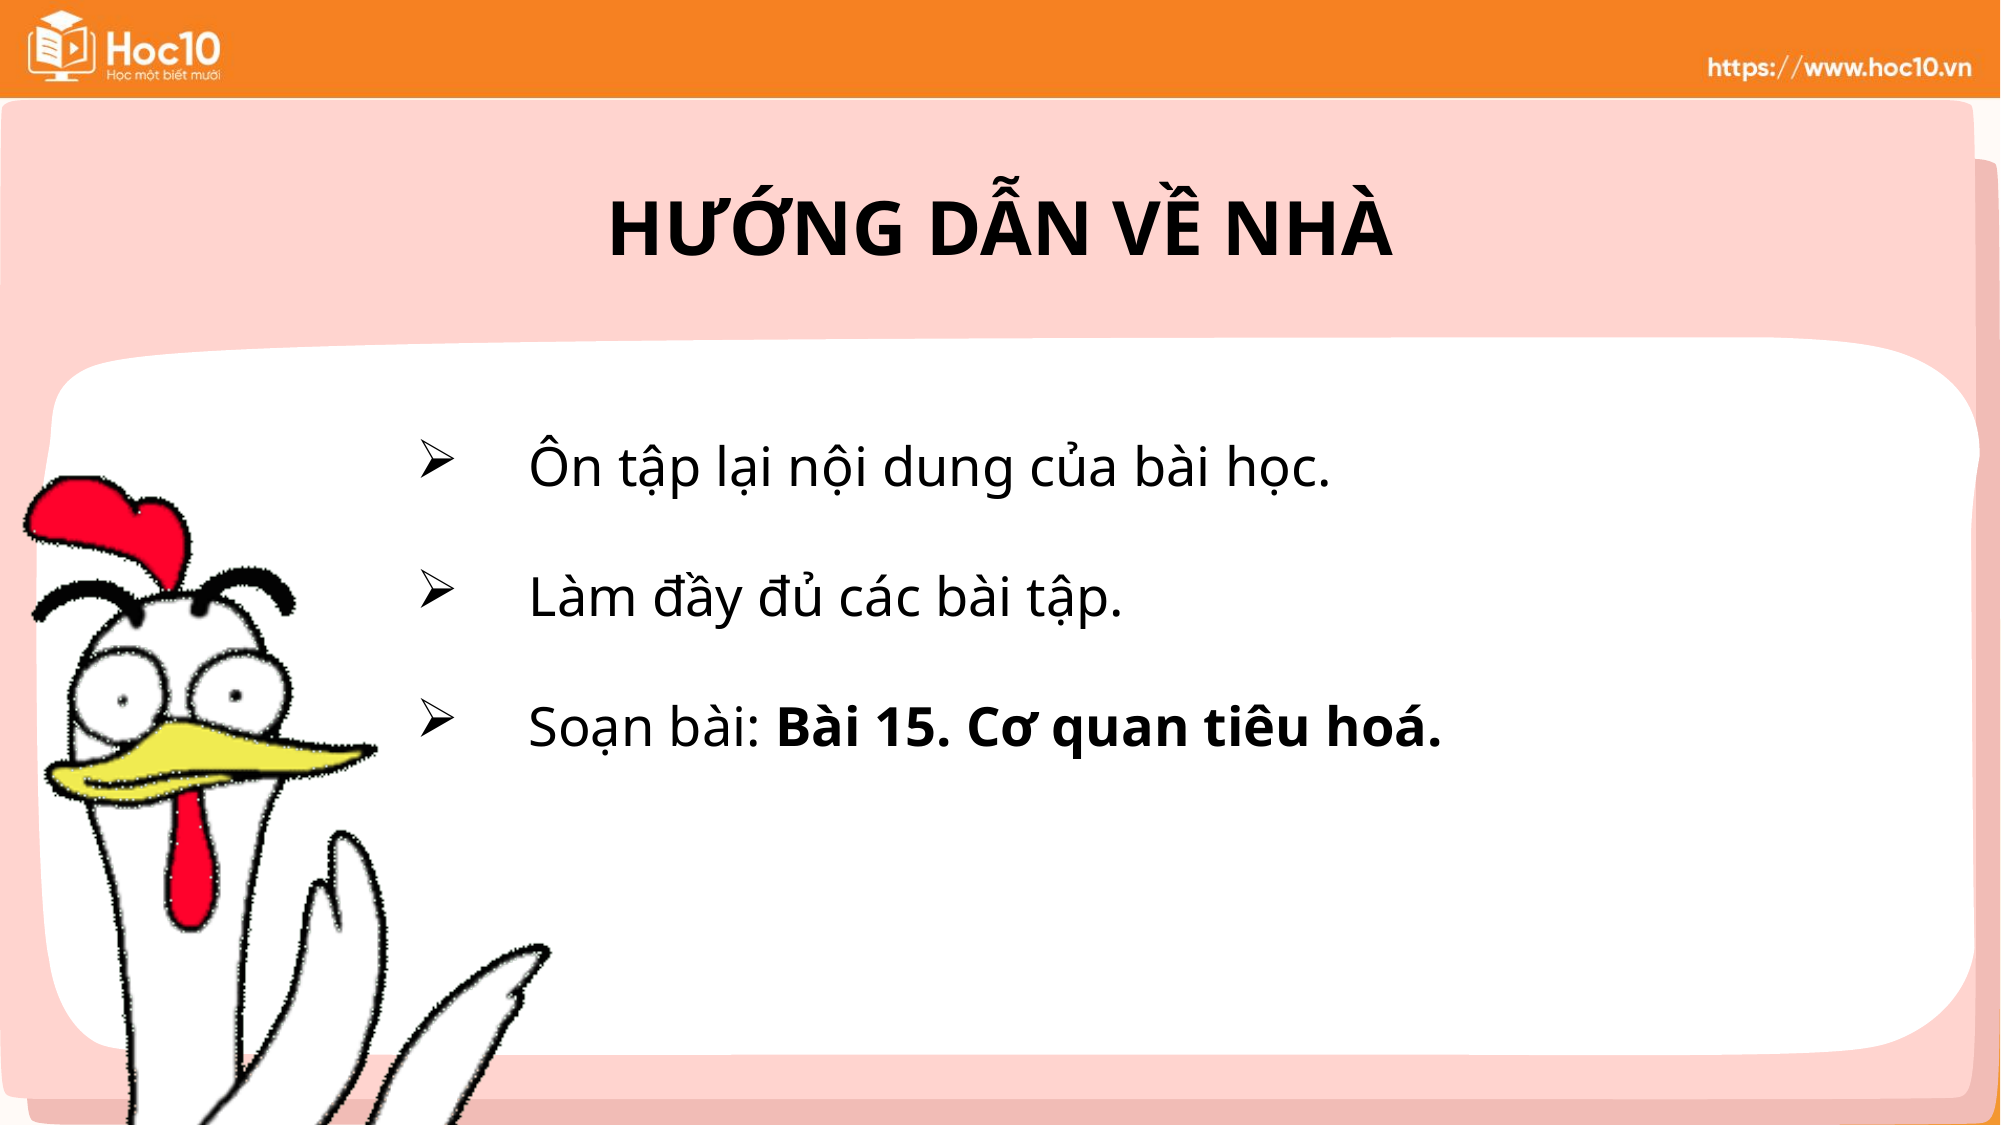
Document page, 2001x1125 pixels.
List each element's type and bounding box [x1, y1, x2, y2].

picture [0, 0, 2001, 1125]
picture [0, 386, 727, 1125]
text_box [0, 99, 2000, 1125]
